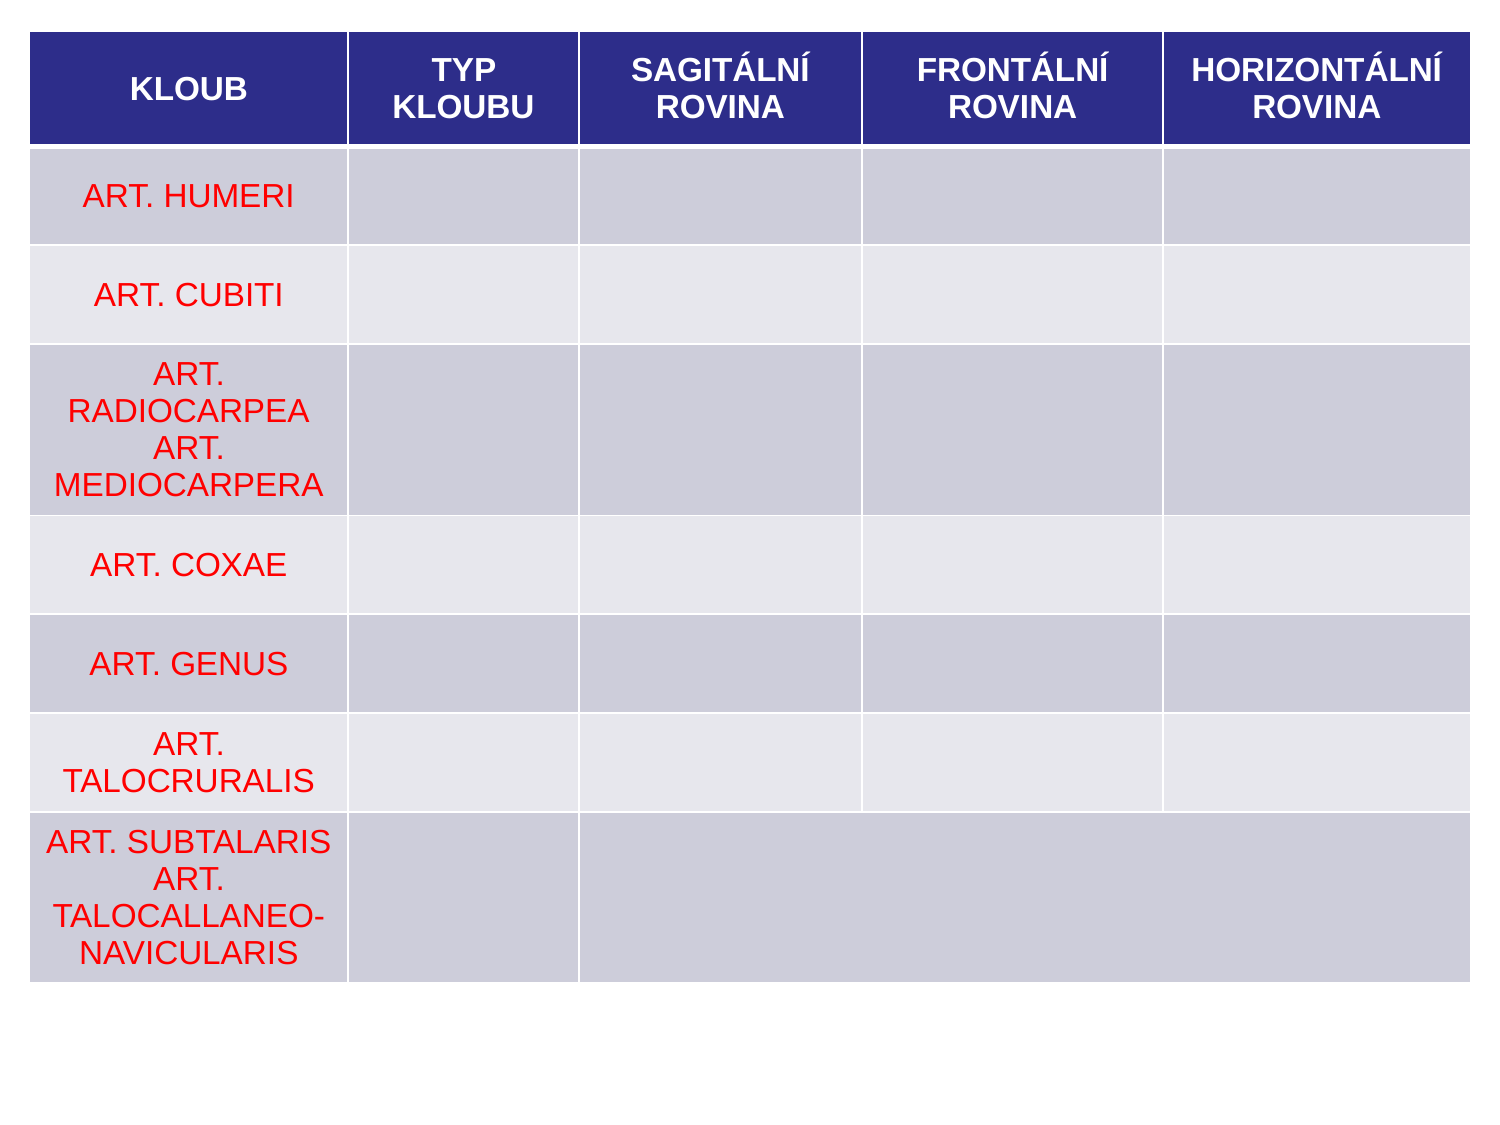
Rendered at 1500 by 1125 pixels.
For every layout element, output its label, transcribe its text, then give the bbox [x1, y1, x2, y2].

table_cell [863, 149, 1162, 244]
table_cell ART. RADIOCARPEA ART. MEDIOCARPERA [30, 345, 347, 515]
table_cell [580, 149, 861, 244]
table_cell [580, 516, 861, 613]
table_cell [1164, 615, 1470, 712]
table_cell [349, 149, 578, 244]
table_cell [349, 516, 578, 613]
table_cell [580, 813, 1470, 982]
table_cell [1164, 246, 1470, 343]
table_header HORIZONTÁLNÍ ROVINA [1164, 32, 1470, 144]
table_cell [1164, 714, 1470, 811]
table_cell [1164, 345, 1470, 515]
table_cell ART. HUMERI [30, 149, 347, 244]
table_header SAGITÁLNÍ ROVINA [580, 32, 861, 144]
table_header TYP KLOUBU [349, 32, 578, 144]
table_cell [863, 516, 1162, 613]
table_cell ART. CUBITI [30, 246, 347, 343]
table_cell [349, 246, 578, 343]
table_cell [863, 345, 1162, 515]
table_cell [580, 714, 861, 811]
table_cell ART. COXAE [30, 516, 347, 613]
table_cell [1164, 516, 1470, 613]
table_cell ART. TALOCRURALIS [30, 714, 347, 811]
table_cell [349, 615, 578, 712]
table_header FRONTÁLNÍ ROVINA [863, 32, 1162, 144]
table_cell [349, 813, 578, 982]
table_cell [863, 246, 1162, 343]
table_cell ART. GENUS [30, 615, 347, 712]
table_header KLOUB [30, 32, 347, 144]
table_cell [349, 714, 578, 811]
table_cell [580, 246, 861, 343]
table_cell [863, 714, 1162, 811]
table_cell [863, 615, 1162, 712]
table_cell [349, 345, 578, 515]
table_cell [1164, 149, 1470, 244]
table_cell ART. SUBTALARIS ART. TALOCALLANEO-NAVICULARIS [30, 813, 347, 982]
table_cell [580, 615, 861, 712]
table_cell [580, 345, 861, 515]
